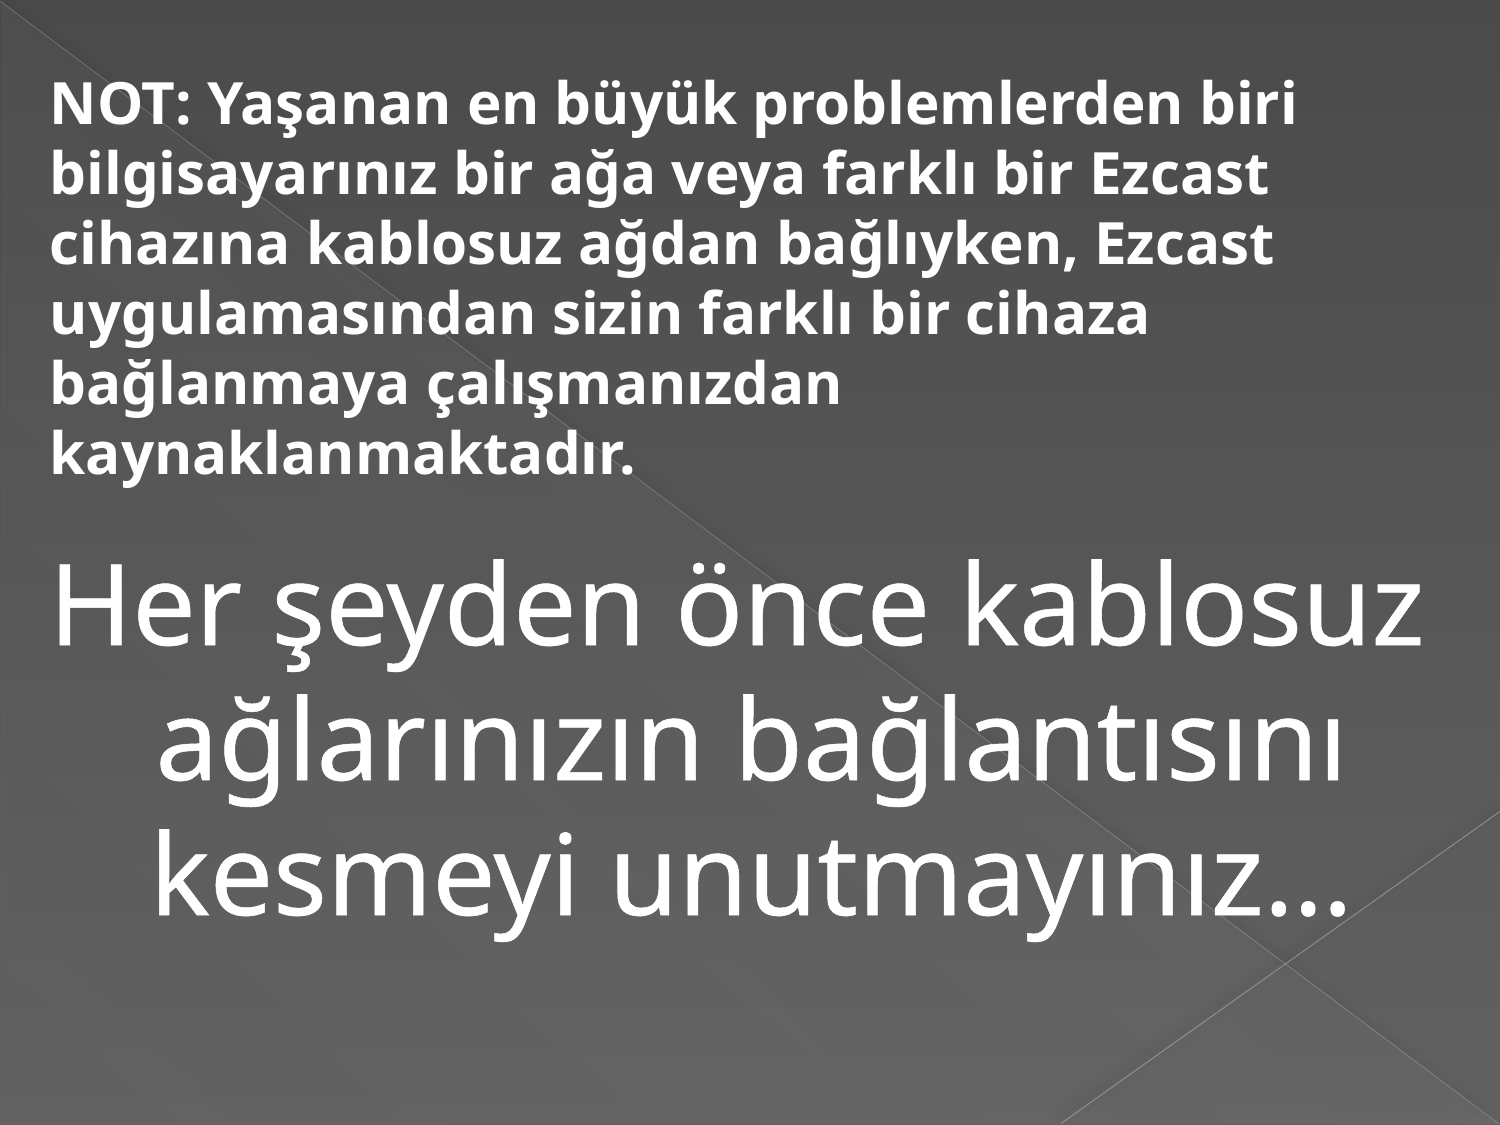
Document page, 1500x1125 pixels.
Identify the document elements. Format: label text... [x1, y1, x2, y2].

text_box NOT: Yaşanan en büyük problemlerden biri bilgisayarınız bir ağa veya farklı bir Ezcast cihazına kablosuz ağdan bağlıyken, Ezcast uygulamasından sizin farklı bir cihaza bağlanmaya çalışmanızdan kaynaklanmaktadır. [35, 58, 1430, 494]
text_box Her şeyden önce kablosuz ağlarınızın bağlantısını kesmeyi unutmayınız… [33, 525, 1470, 946]
